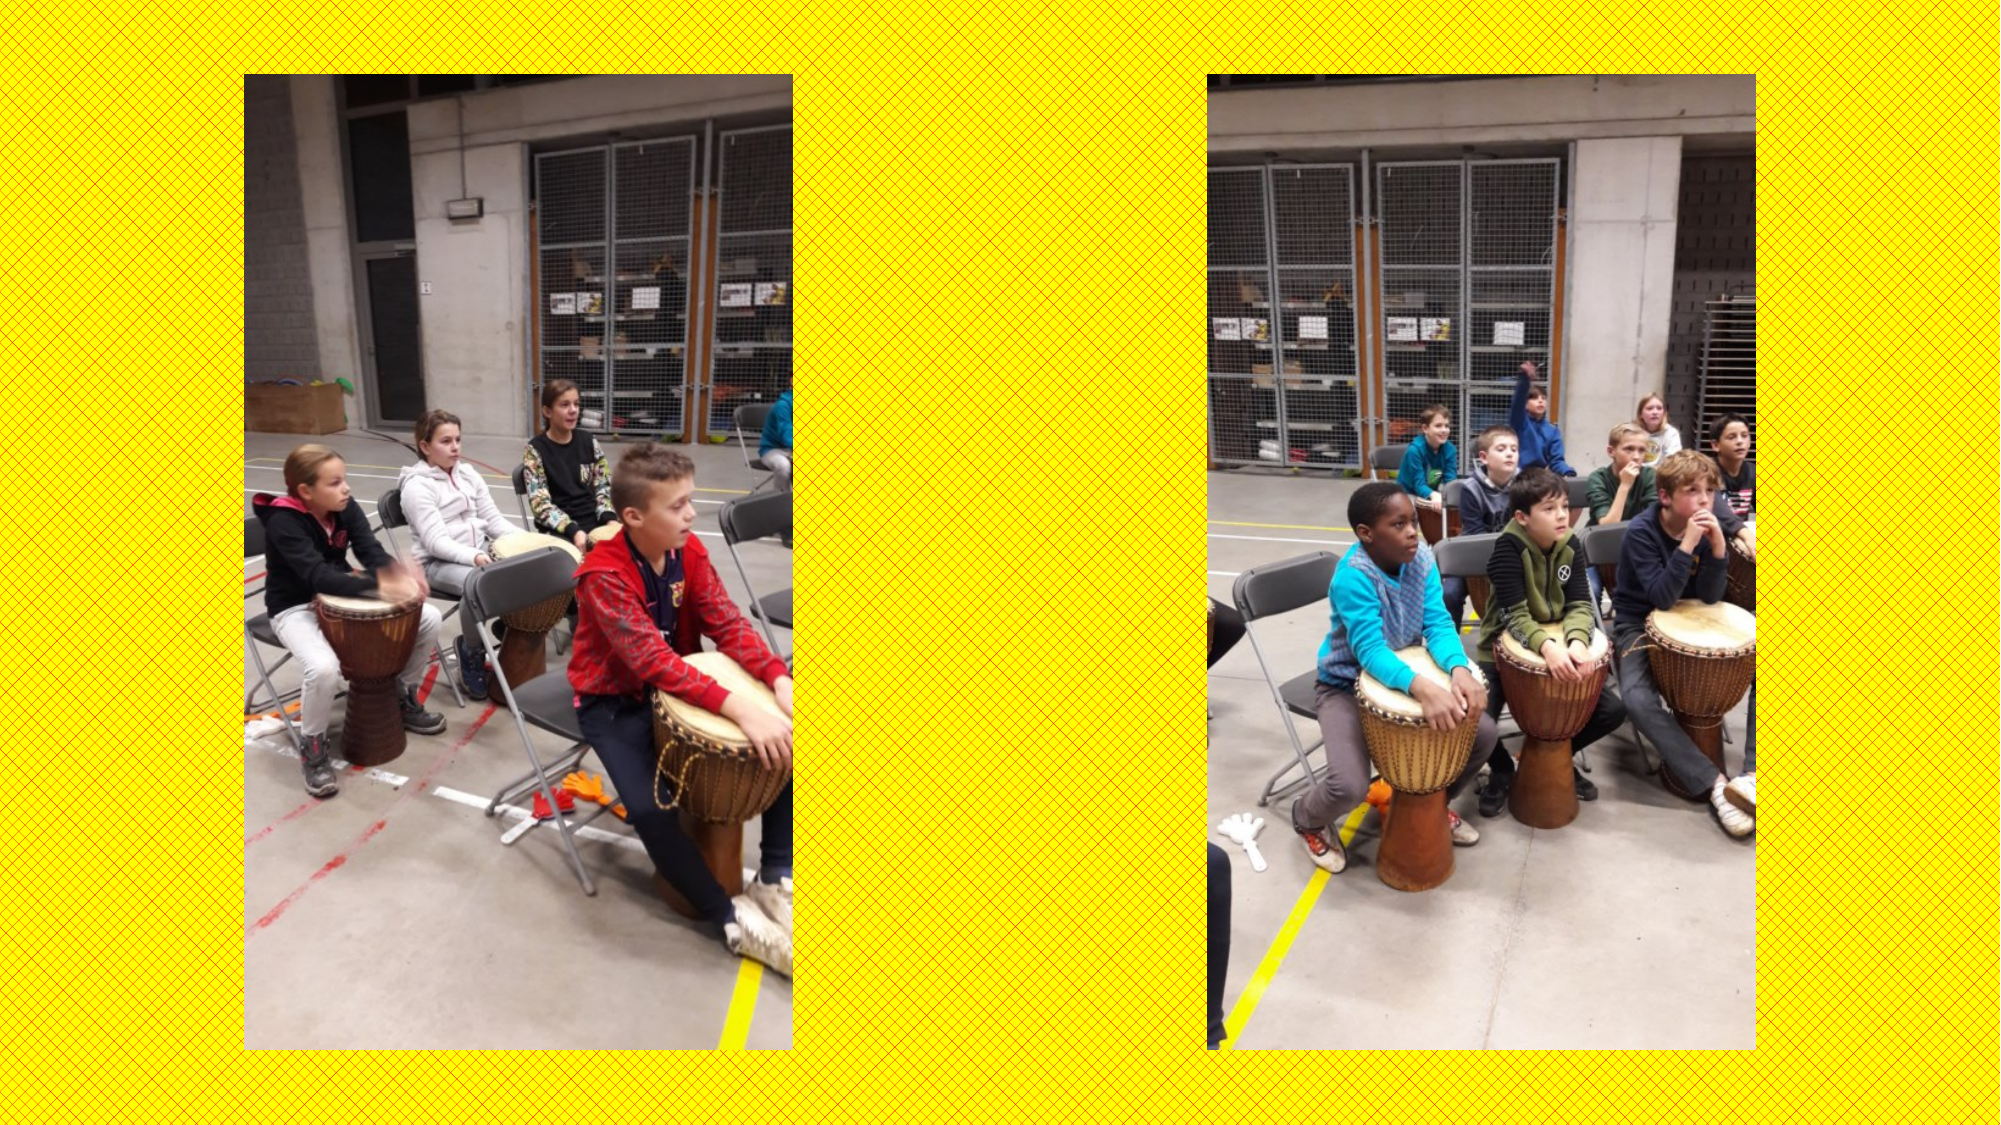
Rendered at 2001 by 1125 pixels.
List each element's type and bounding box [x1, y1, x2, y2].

picture [1206, 74, 1756, 1050]
picture [788, 407, 793, 416]
picture [244, 74, 793, 1050]
